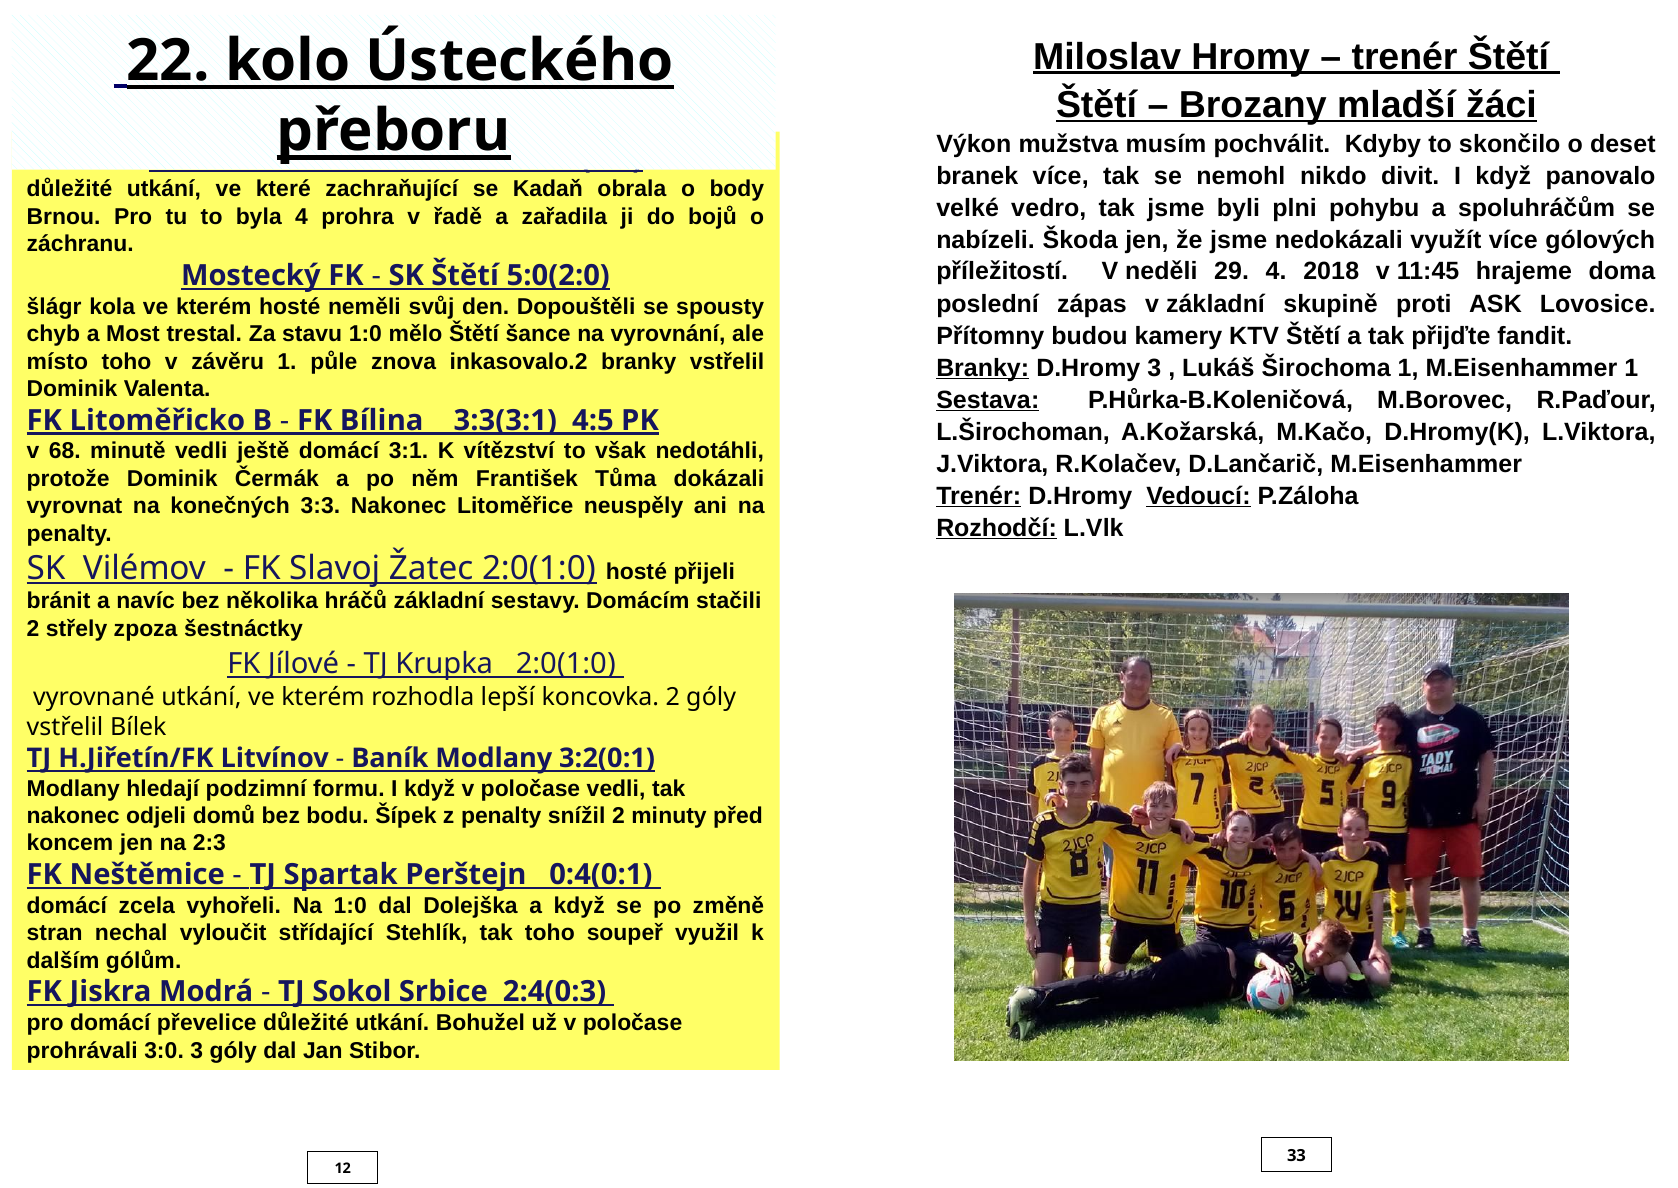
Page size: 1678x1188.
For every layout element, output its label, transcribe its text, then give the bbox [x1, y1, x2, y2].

text_box 33 [1261, 1137, 1332, 1172]
text_box Miloslav Hromy – trenér Štětí Štětí – Brozany mladší žáci Výkon mužstva musím pochválit. Kdyby to skončilo o deset branek více, tak se nemohl nikdo divit. I když panovalo velké vedro, tak jsme byli plni pohybu a spoluhráčům se nabízeli. Škoda jen, že jsme nedokázali využít více gólových příležitostí. V neděli 29. 4. 2018 v 11:45 hrajeme doma poslední zápas v základní skupině proti ASK Lovosice. Přítomny budou kamery KTV Štětí a tak přijďte fandit. Branky: D.Hromy 3 , Lukáš Širochoma 1, M.Eisenhammer 1 Sestava: P.Hůrka-B.Koleničová, M.Borovec, R.Paďour, L.Širochoman, A.Kožarská, M.Kačo, D.Hromy(K), L.Viktora, J.Viktora, R.Kolačev, D.Lančarič, M.Eisenhammer Trenér: D.Hromy Vedoucí: P.Záloha Rozhodčí: L.Vlk [921, 21, 1672, 549]
text_box 22. kolo Ústeckého přeboru [11, 14, 776, 170]
picture [954, 593, 1569, 1061]
text_box 12 [307, 1151, 378, 1184]
text_box FK Tatran Kadaň - SK Brná 3:0(1:0) důležité utkání, ve které zachraňující se Kadaň obrala o body Brnou. Pro tu to byla 4 prohra v řadě a zařadila ji do bojů o záchranu. Mostecký FK - SK Štětí 5:0(2:0) šlágr kola ve kterém hosté neměli svůj den. Dopouštěli se spousty chyb a Most trestal. Za stavu 1:0 mělo Štětí šance na vyrovnání, ale místo toho v závěru 1. půle znova inkasovalo.2 branky vstřelil Dominik Valenta. FK Litoměřicko B - FK Bílina 3:3(3:1) 4:5 PK v 68. minutě vedli ještě domácí 3:1. K vítězství to však nedotáhli, protože Dominik Čermák a po něm František Tůma dokázali vyrovnat na konečných 3:3. Nakonec Litoměřice neuspěly ani na penalty. SK Vilémov - FK Slavoj Žatec 2:0(1:0) hosté přijeli bránit a navíc bez několika hráčů základní sestavy. Domácím stačili 2 střely zpoza šestnáctky FK Jílové - TJ Krupka 2:0(1:0) vyrovnané utkání, ve kterém rozhodla lepší koncovka. 2 góly vstřelil Bílek TJ H.Jiřetín/FK Litvínov - Baník Modlany 3:2(0:1) Modlany hledají podzimní formu. I když v poločase vedli, tak nakonec odjeli domů bez bodu. Šípek z penalty snížil 2 minuty před koncem jen na 2:3 FK Neštěmice - TJ Spartak Perštejn 0:4(0:1) domácí zcela vyhořeli. Na 1:0 dal Dolejška a když se po změně stran nechal vyloučit střídající Stehlík, tak toho soupeř využil k dalším gólům. FK Jiskra Modrá - TJ Sokol Srbice 2:4(0:3) pro domácí převelice důležité utkání. Bohužel už v poločase prohrávali 3:0. 3 góly dal Jan Stibor. [11, 131, 780, 1070]
